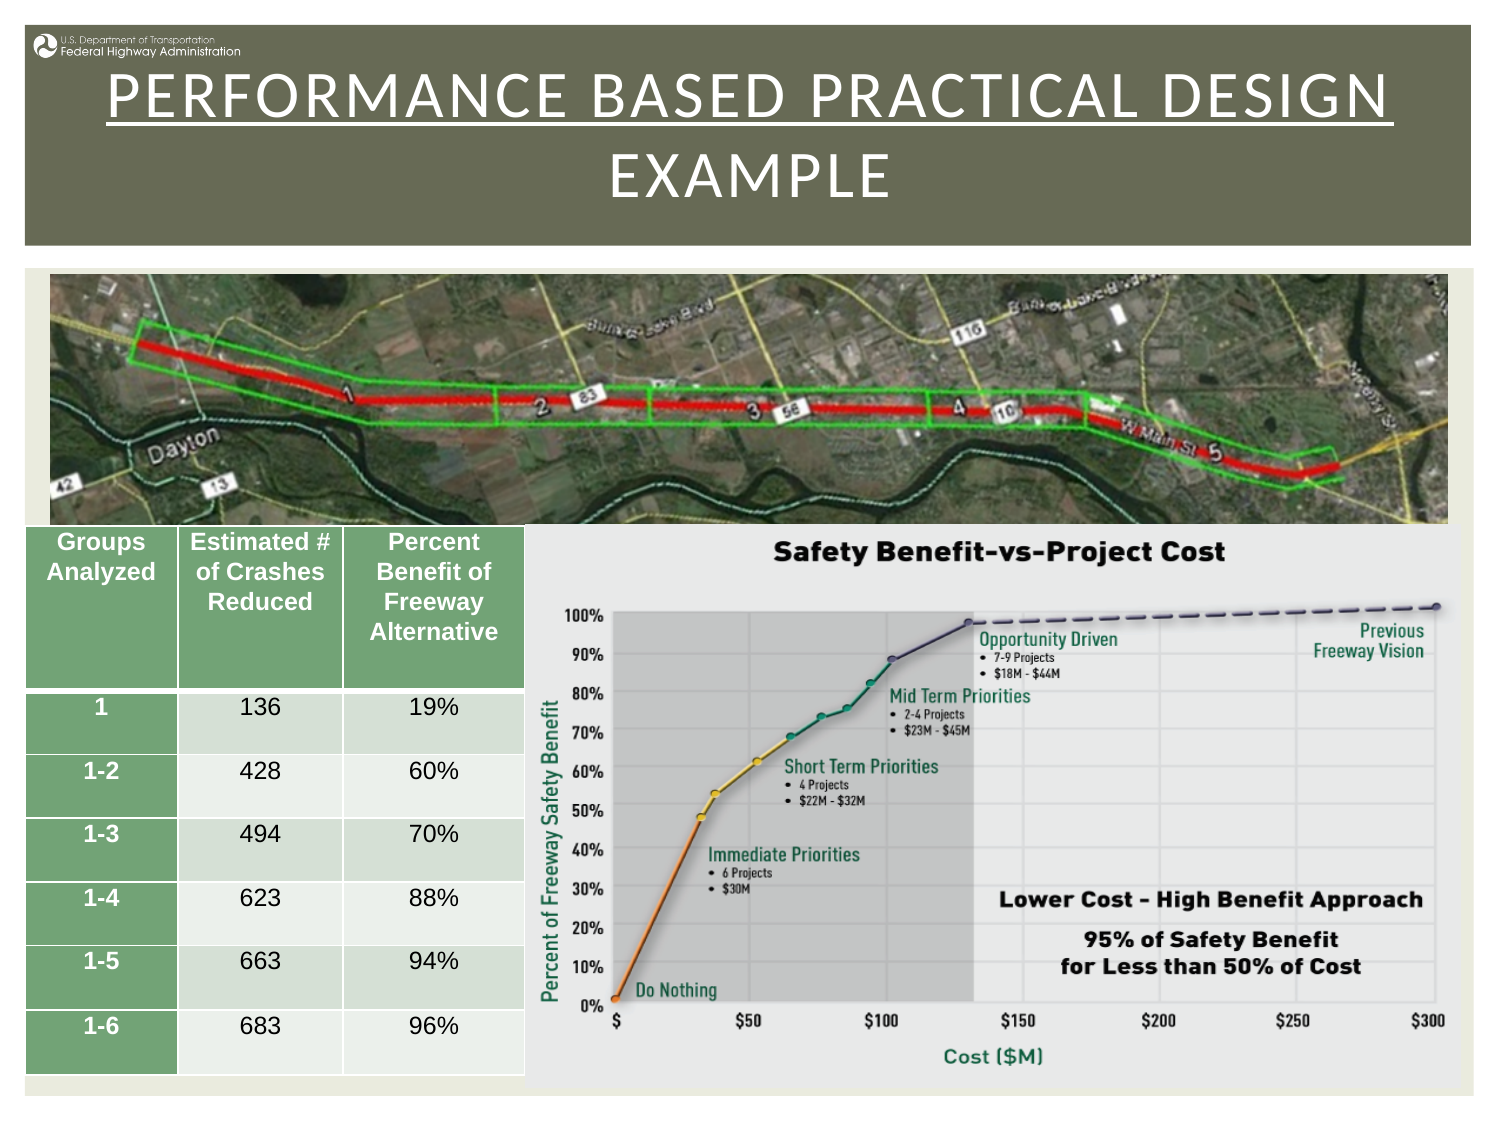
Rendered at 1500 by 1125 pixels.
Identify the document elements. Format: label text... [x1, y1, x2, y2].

table_cell 683 [179, 1011, 342, 1074]
table_cell 136 [179, 694, 342, 754]
title Performance Based Practical Design Example [12, 37, 1488, 225]
table_cell 663 [179, 946, 342, 1009]
table_cell 494 [179, 819, 342, 881]
picture [26, 27, 247, 37]
table_cell 94% [344, 946, 519, 1009]
table_cell 19% [344, 694, 519, 754]
table_cell 1-6 [26, 1011, 177, 1074]
table_cell 88% [344, 883, 519, 945]
table_cell 1-3 [26, 819, 177, 881]
table_cell 1 [26, 694, 177, 754]
table_cell 60% [344, 755, 519, 817]
table_header Percent Benefit of Freeway Alternative [344, 553, 519, 688]
table_cell 428 [179, 755, 342, 817]
table_cell 623 [179, 883, 342, 945]
table_header Groups Analyzed [26, 527, 177, 688]
table_cell 70% [344, 819, 519, 881]
table_header Estimated # of Crashes Reduced [179, 553, 342, 688]
table_cell 1-4 [26, 883, 177, 945]
table_cell 1-5 [26, 946, 177, 1009]
table_cell 1-2 [26, 755, 177, 817]
picture [49, 274, 1462, 1088]
table_cell 96% [344, 1011, 519, 1074]
